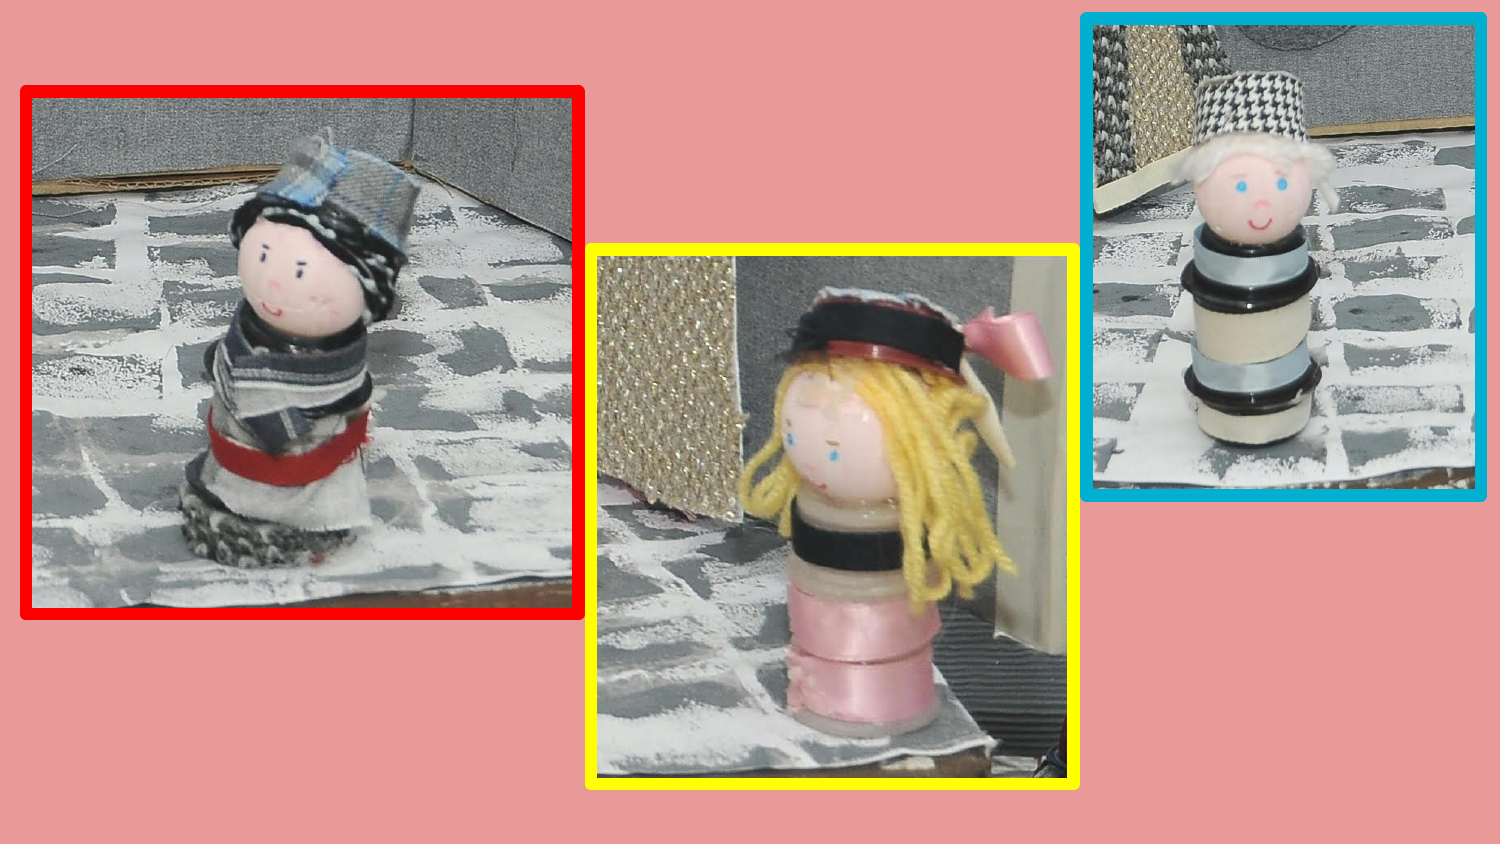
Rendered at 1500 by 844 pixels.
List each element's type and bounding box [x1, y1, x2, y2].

picture [597, 255, 1068, 778]
picture [1092, 24, 1476, 490]
picture [31, 97, 573, 609]
